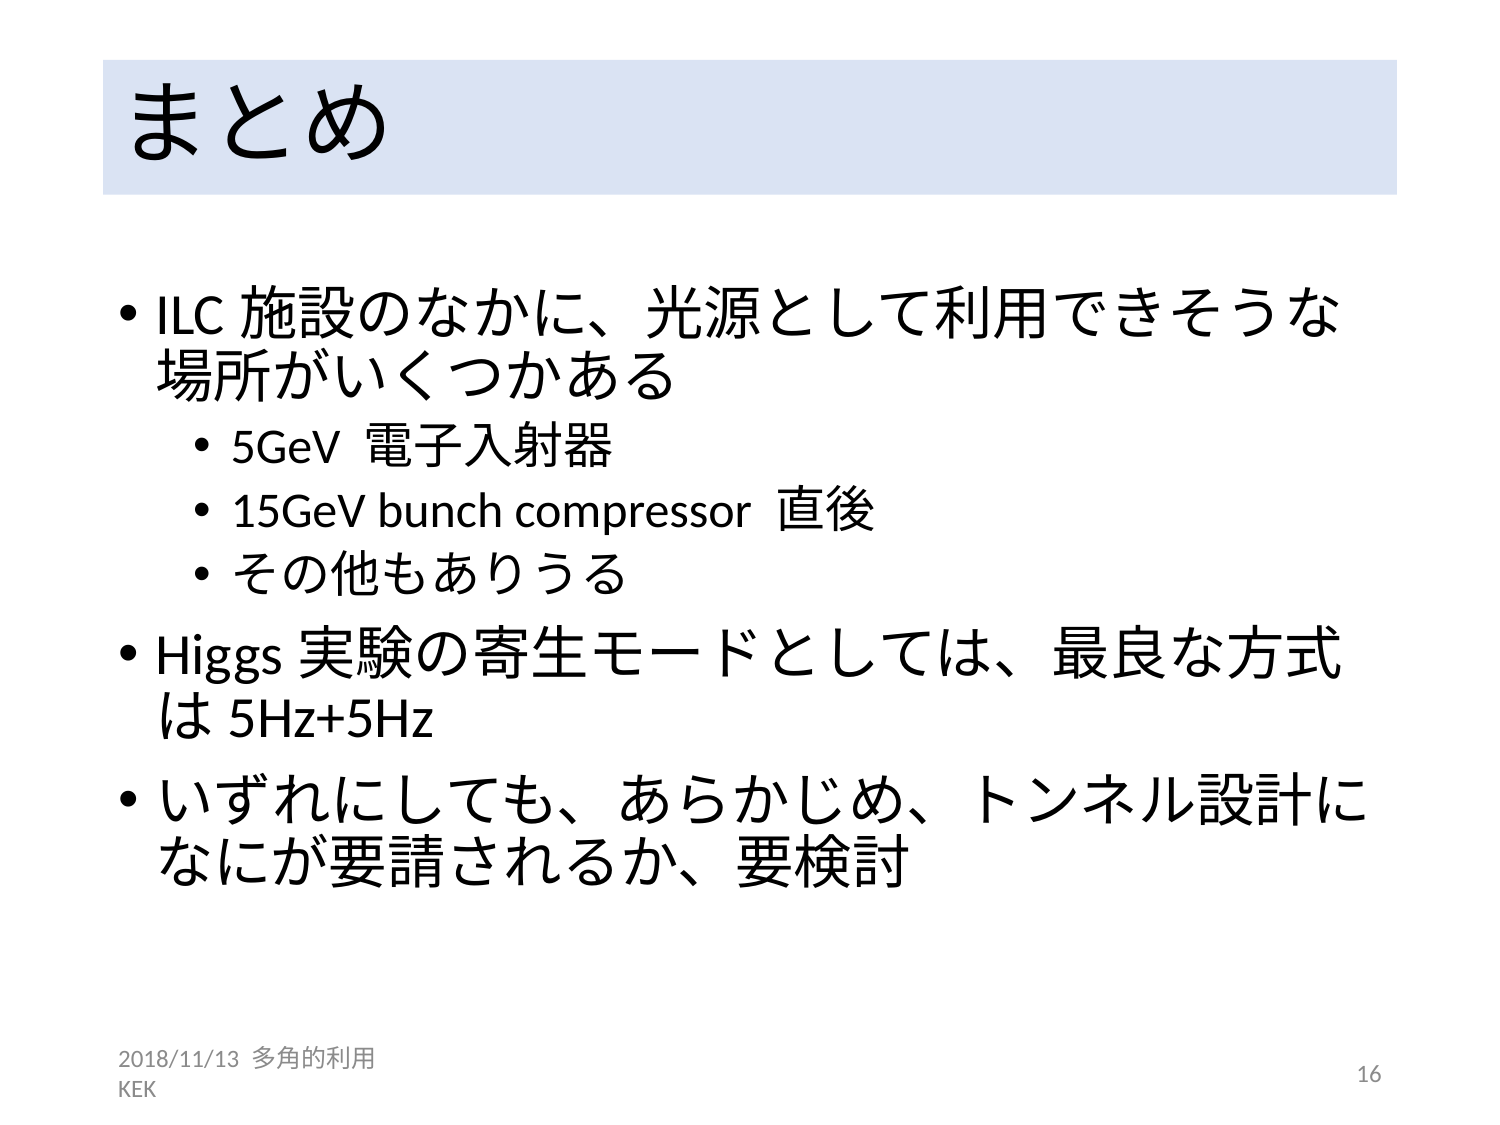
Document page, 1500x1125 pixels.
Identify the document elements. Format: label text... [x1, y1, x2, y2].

list ILC施設のなかに、光源として利用できそうな場所がいくつかある 5GeV 電子入射器 15GeV bunch compressor 直後 その他もありうる Higgs実験の寄生モードとしては、最良な方式は5Hz+5Hz いずれにしても、あらかじめ、トンネル設計になにが要請されるか、要検討 [103, 276, 1397, 1014]
title まとめ [103, 59, 1397, 195]
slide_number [103, 1042, 441, 1103]
slide_number 16 [1059, 1042, 1397, 1103]
